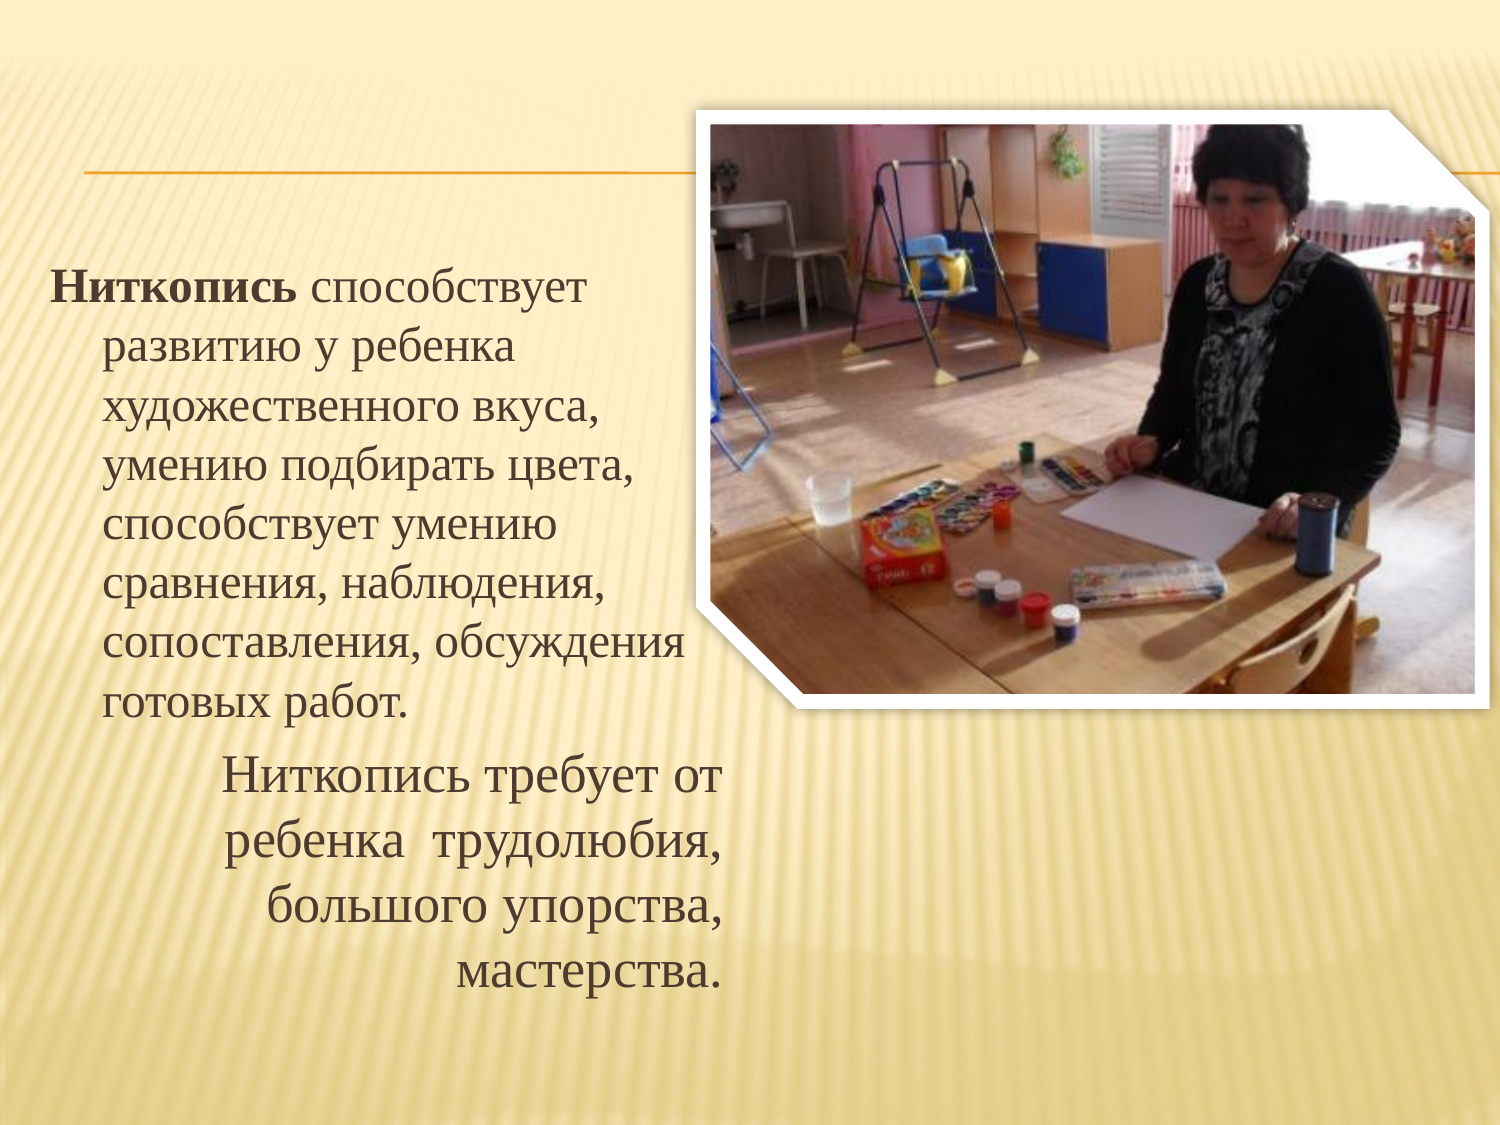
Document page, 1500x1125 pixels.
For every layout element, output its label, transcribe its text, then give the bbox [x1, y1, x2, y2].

list Ниткопись способствует развитию у ребенка художественного вкуса, умению подбирать цвета, способствует умению сравнения, наблюдения, сопоставления, обсуждения готовых работ. Ниткопись требует от ребенка трудолюбия, большого упорства, мастерства. [35, 246, 739, 1022]
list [702, 116, 1483, 702]
